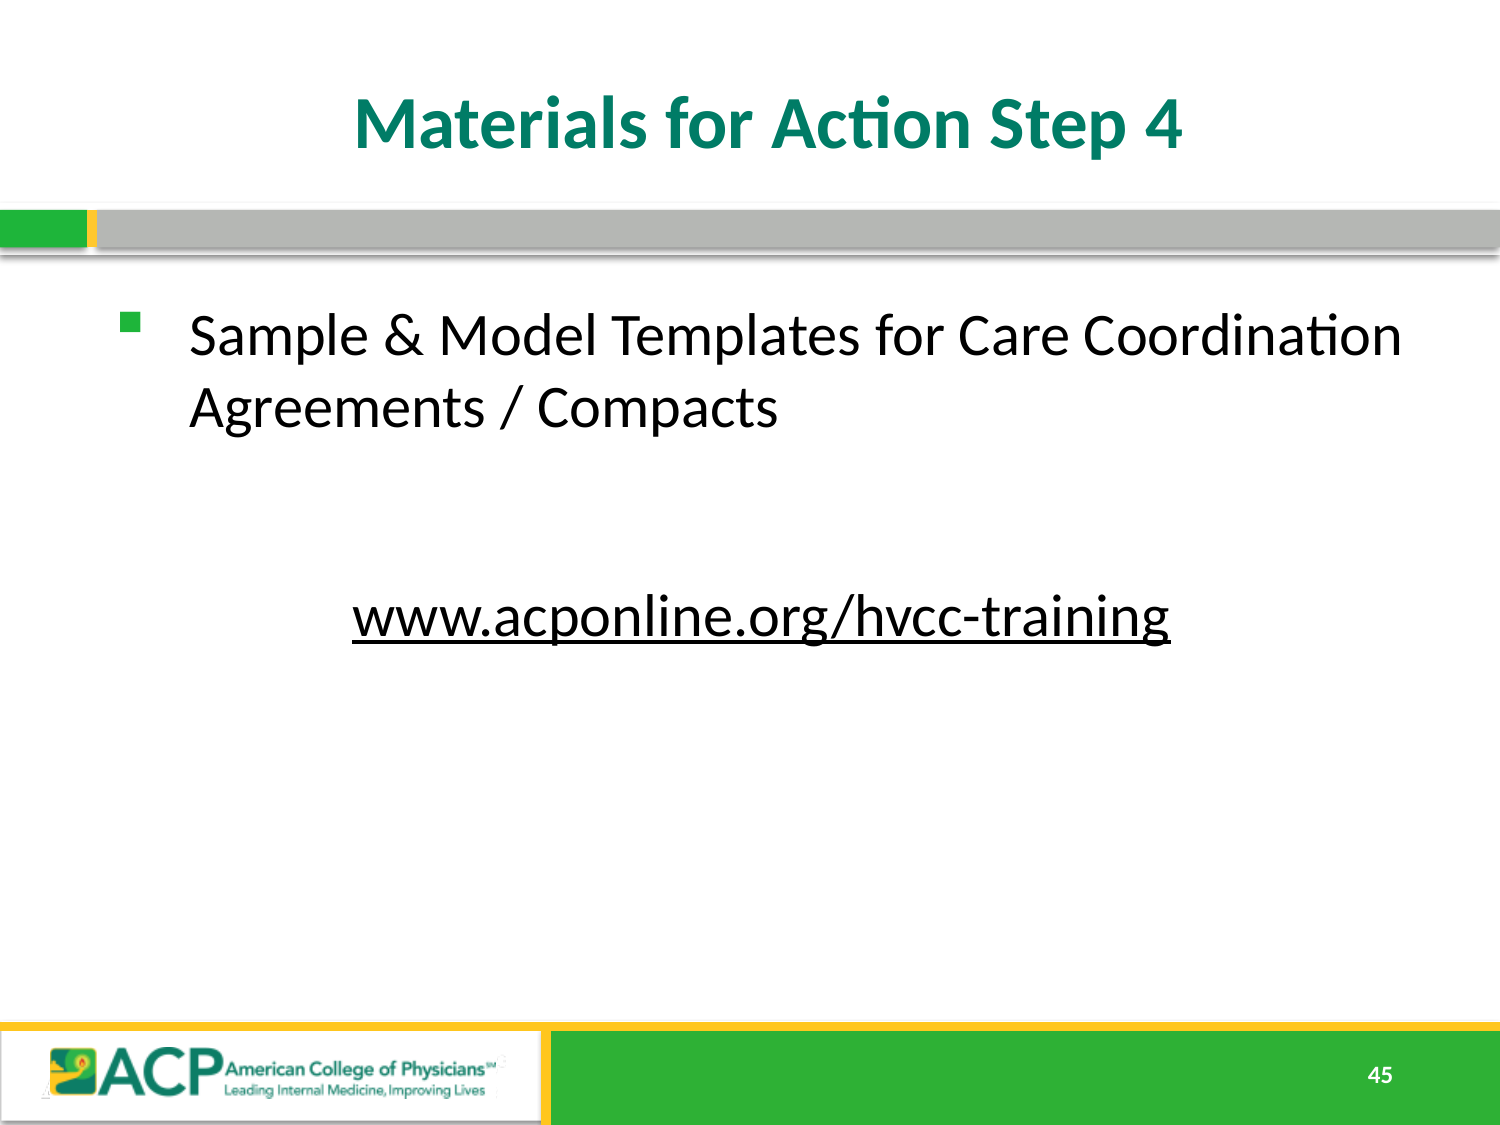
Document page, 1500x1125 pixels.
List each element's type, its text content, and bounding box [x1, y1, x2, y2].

picture [50, 1047, 496, 1099]
list Sample & Model Templates for Care Coordination Agreements / Compacts www.acponline.org/hvcc-training [99, 287, 1438, 1011]
title Materials for Action Step 4 [99, 37, 1438, 200]
